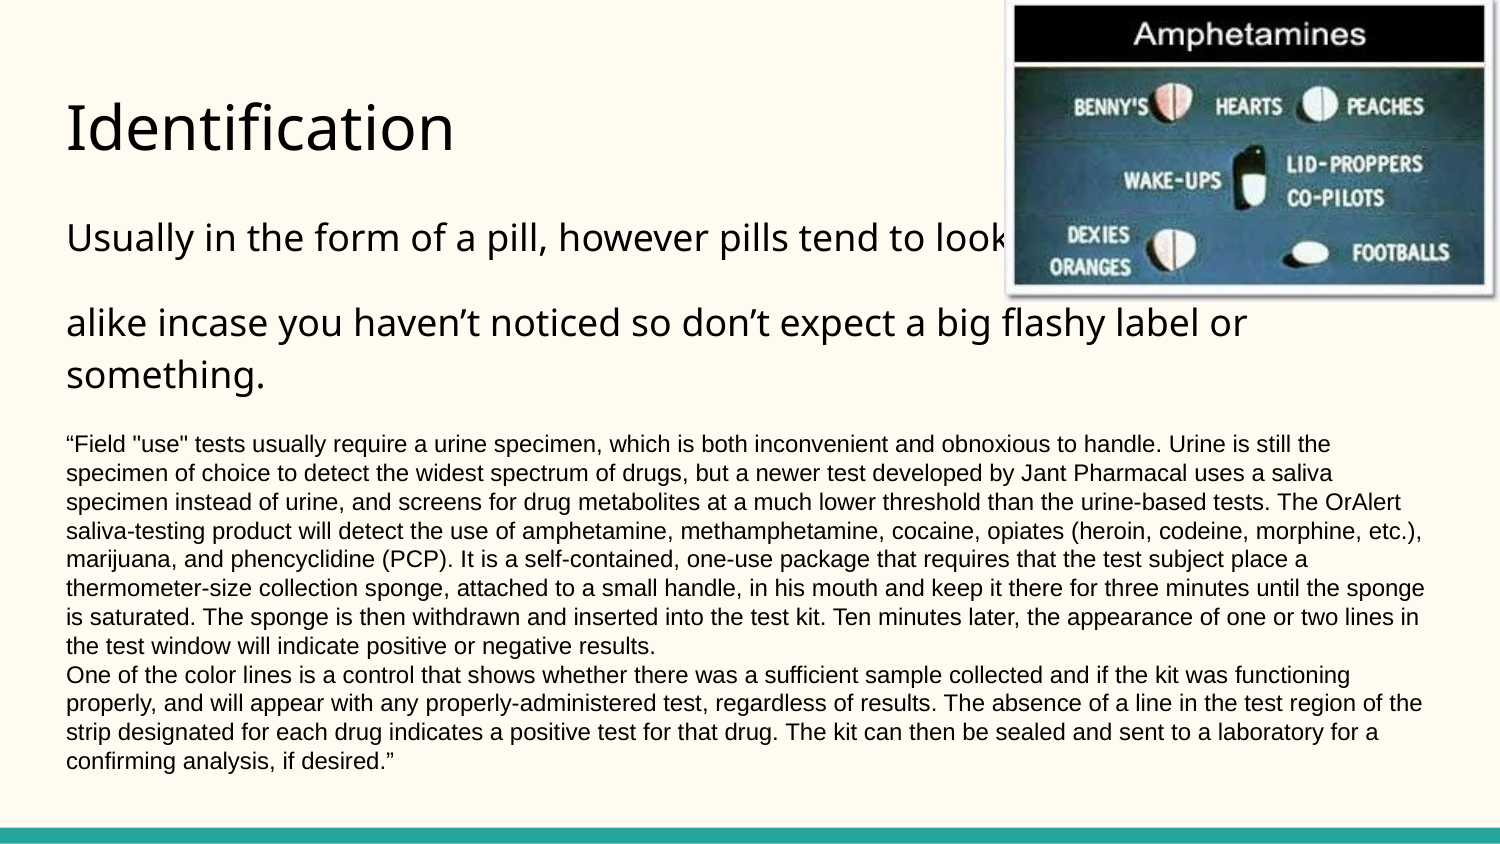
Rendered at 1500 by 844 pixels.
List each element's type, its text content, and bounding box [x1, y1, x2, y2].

title Identification [51, 72, 999, 174]
list Usually in the form of a pill, however pills tend to look alike incase you haven’t noticed so don’t expect a big flashy label or something. “Field "use" tests usually require a urine specimen, which is both inconvenient and obnoxious to handle. Urine is still the specimen of choice to detect the widest spectrum of drugs, but a newer test developed by Jant Pharmacal uses a saliva specimen instead of urine, and screens for drug metabolites at a much lower threshold than the urine-based tests. The OrAlert saliva-testing product will detect the use of amphetamine, methamphetamine, cocaine, opiates (heroin, codeine, morphine, etc.), marijuana, and phencyclidine (PCP). It is a self-contained, one-use package that requires that the test subject place a thermometer-size collection sponge, attached to a small handle, in his mouth and keep it there for three minutes until the sponge is saturated. The sponge is then withdrawn and inserted into the test kit. Ten minutes later, the appearance of one or two lines in the test window will indicate positive or negative results. One of the color lines is a control that shows whether there was a sufficient sample collected and if the kit was functioning properly, and will appear with any properly-administered test, regardless of results. The absence of a line in the test region of the strip designated for each drug indicates a positive test for that drug. The kit can then be sealed and sent to a laboratory for a confirming analysis, if desired.” [51, 192, 1449, 750]
picture [1004, 0, 1500, 302]
